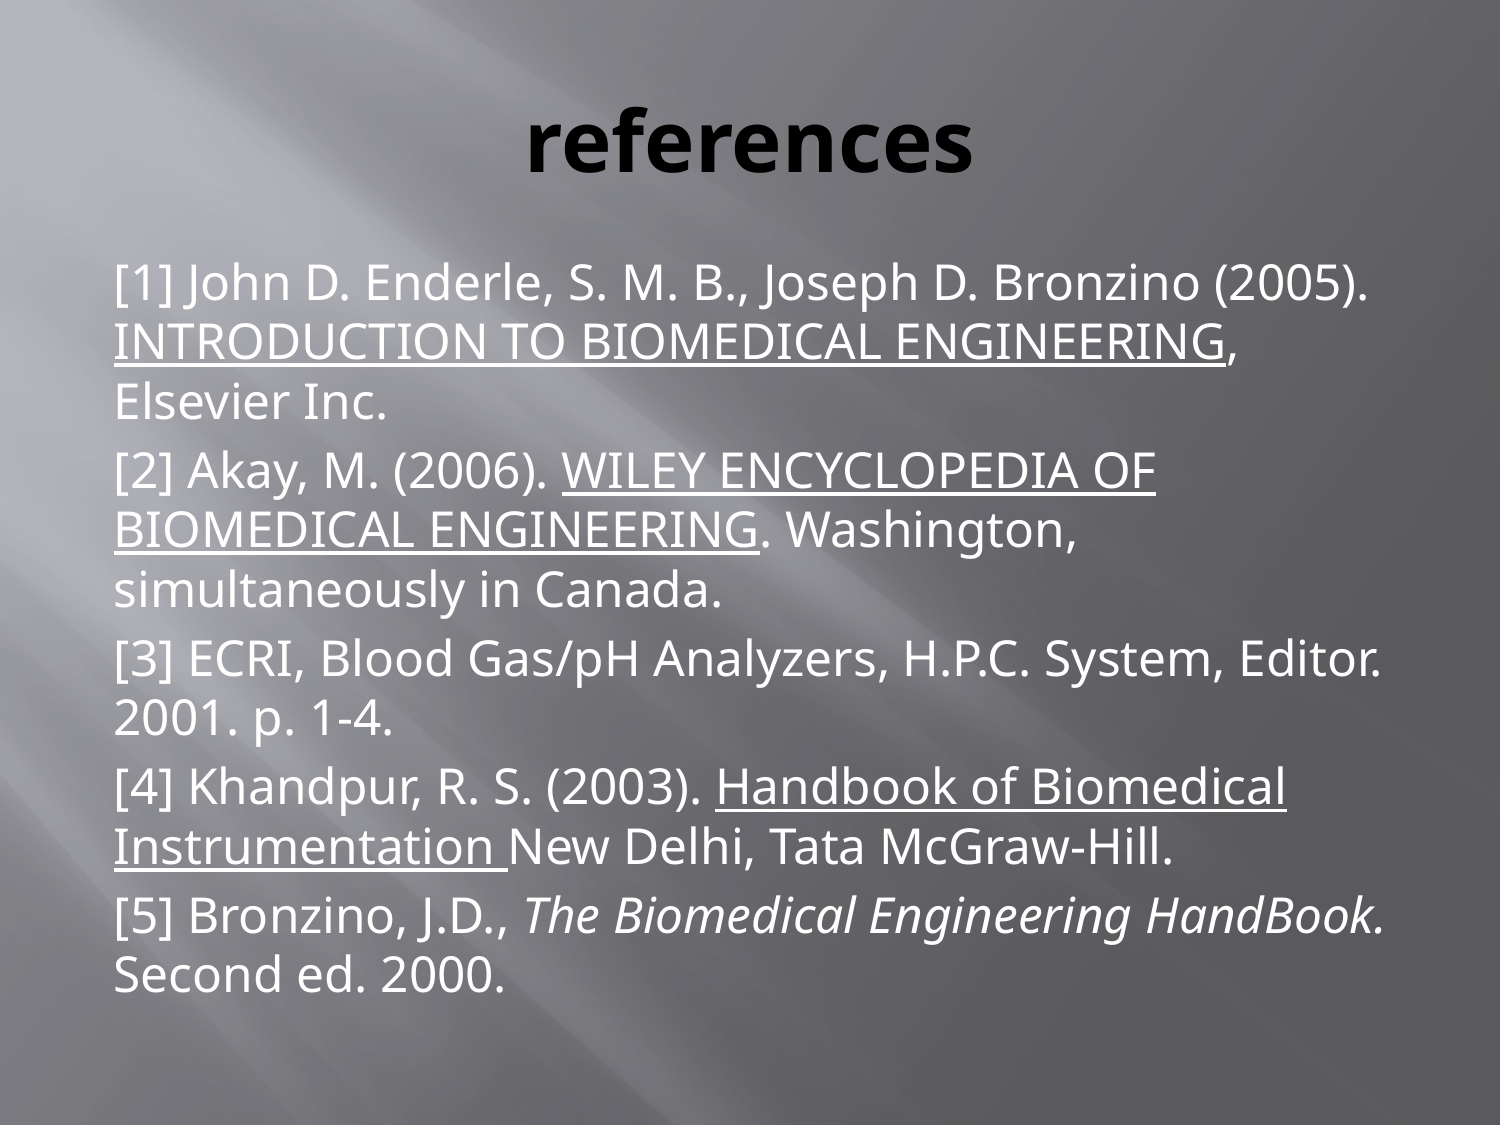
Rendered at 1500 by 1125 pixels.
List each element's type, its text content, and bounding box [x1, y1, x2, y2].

title references [75, 45, 1425, 233]
list [1] John D. Enderle, S. M. B., Joseph D. Bronzino (2005). INTRODUCTION TO BIOMEDICAL ENGINEERING, Elsevier Inc. [2] Akay, M. (2006). WILEY ENCYCLOPEDIA OF BIOMEDICAL ENGINEERING. Washington, simultaneously in Canada. [3] ECRI, Blood Gas/pH Analyzers, H.P.C. System, Editor. 2001. p. 1-4. [4] Khandpur, R. S. (2003). Handbook of Biomedical Instrumentation New Delhi, Tata McGraw-Hill. [5] Bronzino, J.D., The Biomedical Engineering HandBook. Second ed. 2000. [76, 243, 1427, 1016]
